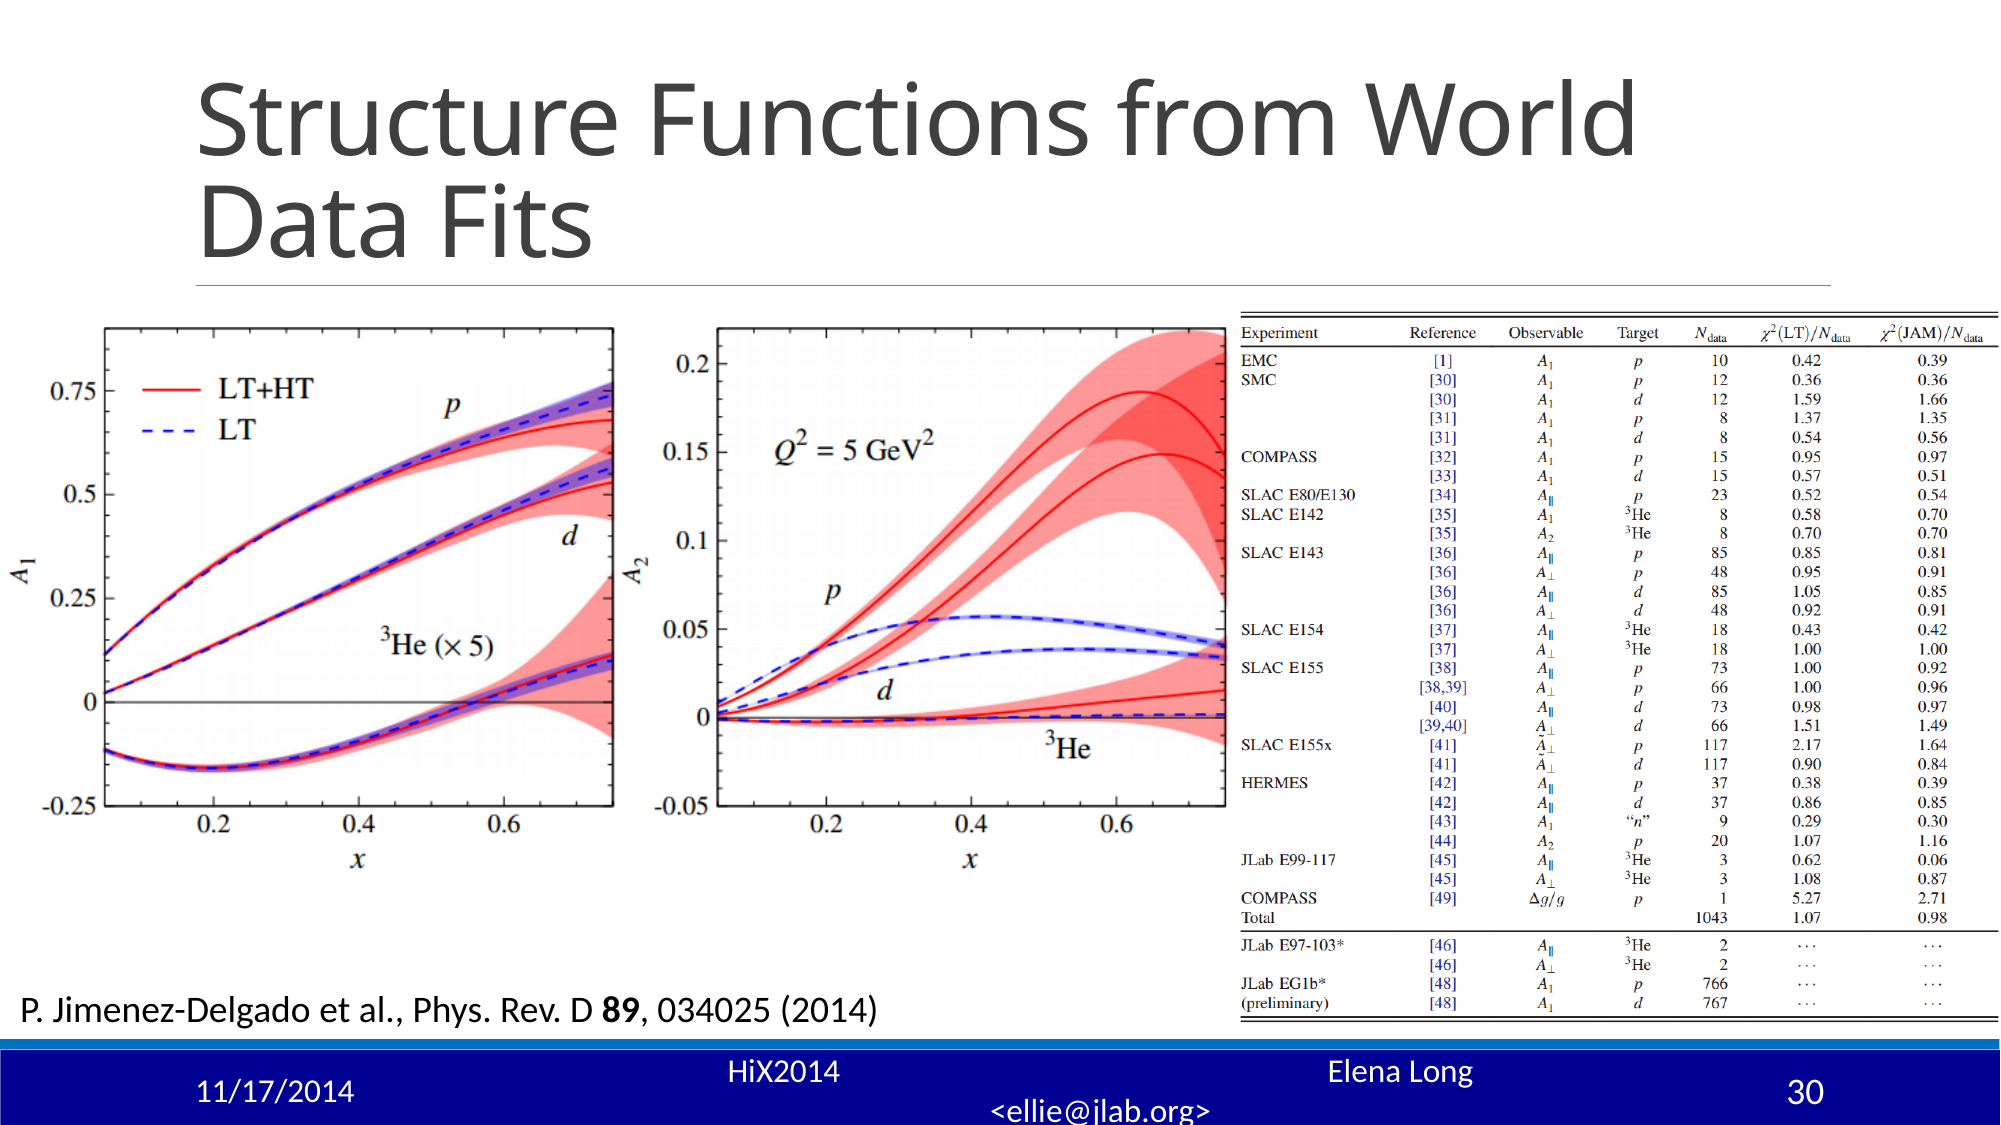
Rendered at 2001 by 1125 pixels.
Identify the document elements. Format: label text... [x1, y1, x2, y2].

footer HiX2014 Elena Long <ellie@jlab.org> [604, 1059, 1597, 1120]
picture [1236, 307, 2000, 1026]
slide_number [180, 1059, 586, 1120]
picture [0, 300, 1230, 880]
title Structure Functions from World Data Fits [180, 47, 1830, 285]
text_box P. Jimenez-Delgado et al., Phys. Rev. D 89, 034025 (2014) [5, 977, 894, 1082]
slide_number 30 [1624, 1059, 1840, 1120]
